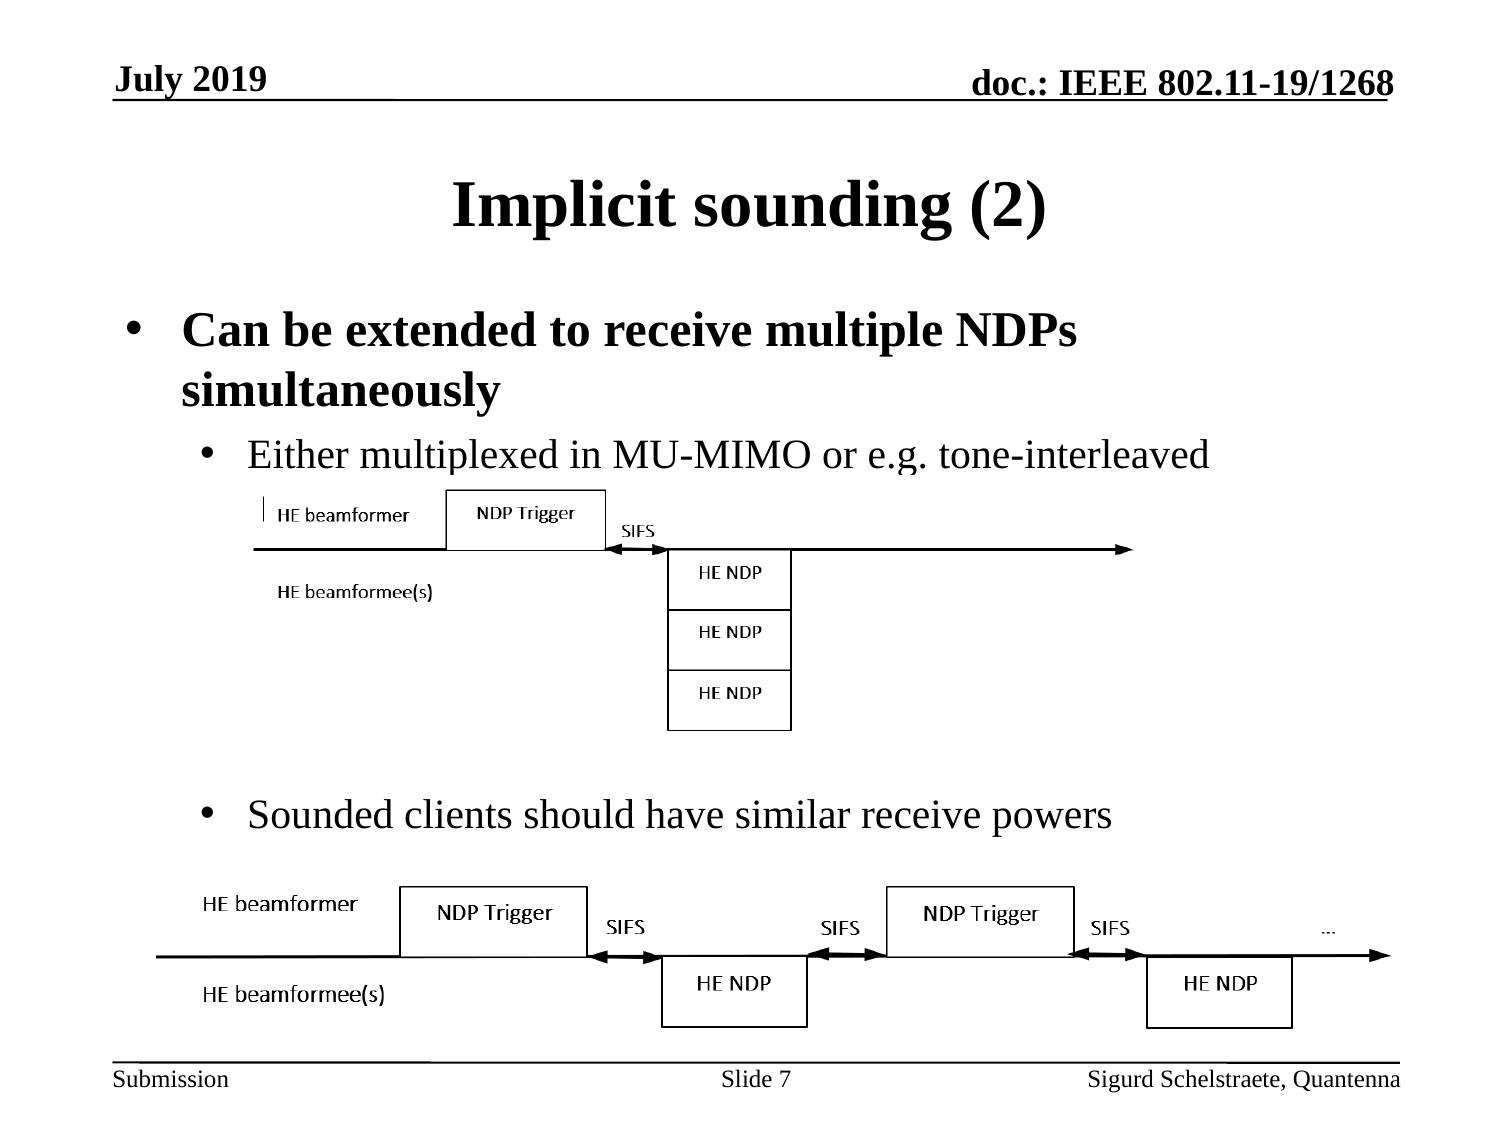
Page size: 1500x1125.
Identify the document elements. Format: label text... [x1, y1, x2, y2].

picture [249, 475, 1138, 734]
picture [126, 842, 1402, 1049]
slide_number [114, 54, 423, 100]
footer Sigurd Schelstraete, Quantenna [878, 1061, 1402, 1093]
title Implicit sounding (2) [112, 112, 1388, 288]
slide_number Slide 7 [712, 1061, 800, 1123]
list Can be extended to receive multiple NDPs simultaneously Either multiplexed in MU-MIMO or e.g. tone-interleaved Sounded clients should have similar receive powers If not, multiple successive implicit soundings can still be used [109, 289, 1385, 965]
